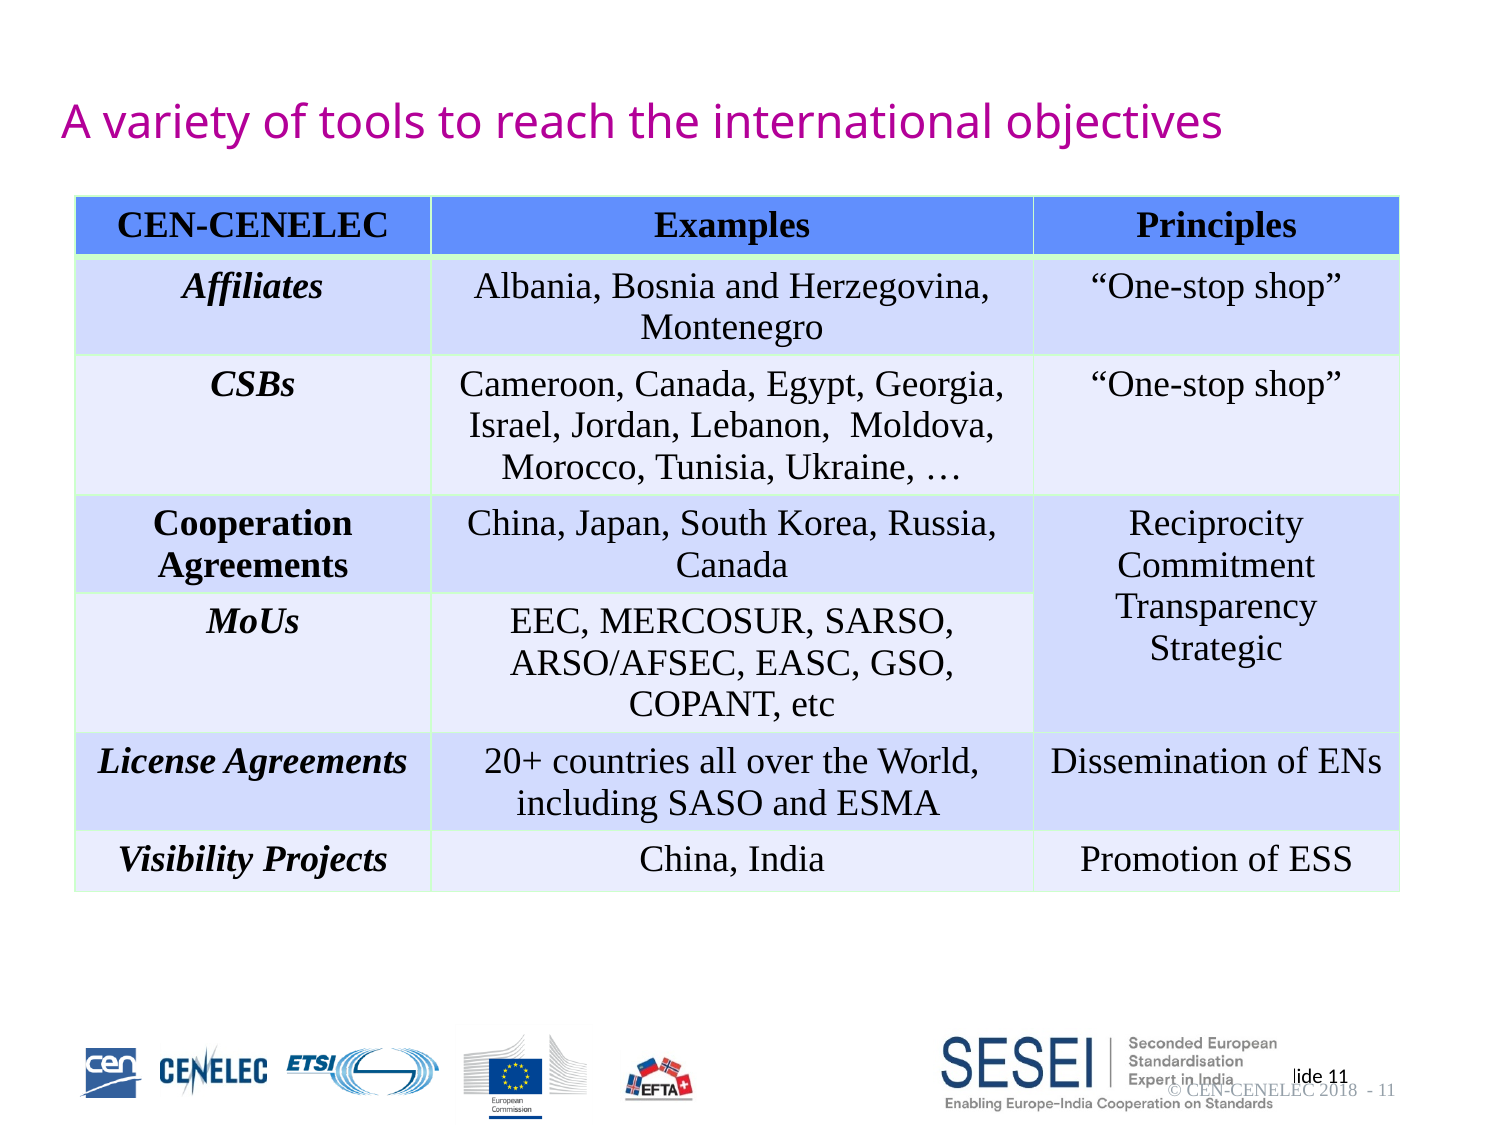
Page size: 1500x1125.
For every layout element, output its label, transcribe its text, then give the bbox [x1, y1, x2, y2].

table_cell 20+ countries all over the World, including SASO and ESMA [432, 733, 1033, 830]
table_cell Dissemination of ENs [1034, 733, 1399, 830]
table_cell China, Japan, South Korea, Russia, Canada [432, 496, 1033, 592]
table_cell EEC, MERCOSUR, SARSO, ARSO/AFSEC, EASC, GSO, COPANT, etc [432, 594, 1033, 732]
table_cell Visibility Projects [76, 831, 430, 891]
table_header Examples [432, 197, 1033, 254]
picture [79, 1048, 142, 1098]
table_cell Promotion of ESS [1034, 831, 1399, 891]
picture [455, 1024, 593, 1125]
picture [620, 1050, 697, 1103]
table_cell China, India [432, 831, 1033, 891]
picture [286, 1048, 441, 1096]
text_box [75, 267, 1407, 929]
table_cell Affiliates [76, 260, 430, 354]
picture [933, 1028, 1294, 1120]
table_header Principles [1034, 197, 1399, 254]
table_cell CSBs [76, 356, 430, 494]
picture [160, 1043, 267, 1097]
table_cell “One-stop shop” [1034, 260, 1399, 354]
table_cell Cooperation Agreements [76, 496, 430, 592]
title A variety of tools to reach the international objectives [46, 59, 1309, 180]
table_cell Reciprocity Commitment Transparency Strategic [1034, 496, 1399, 732]
table_cell License Agreements [76, 733, 430, 830]
table_header CEN-CENELEC [76, 197, 430, 254]
table_cell Cameroon, Canada, Egypt, Georgia, Israel, Jordan, Lebanon, Moldova, Morocco, Tunisia, Ukraine, … [432, 356, 1033, 494]
table_cell Albania, Bosnia and Herzegovina, Montenegro [432, 260, 1033, 354]
table_cell “One-stop shop” [1034, 356, 1399, 494]
table_cell MoUs [76, 594, 430, 732]
